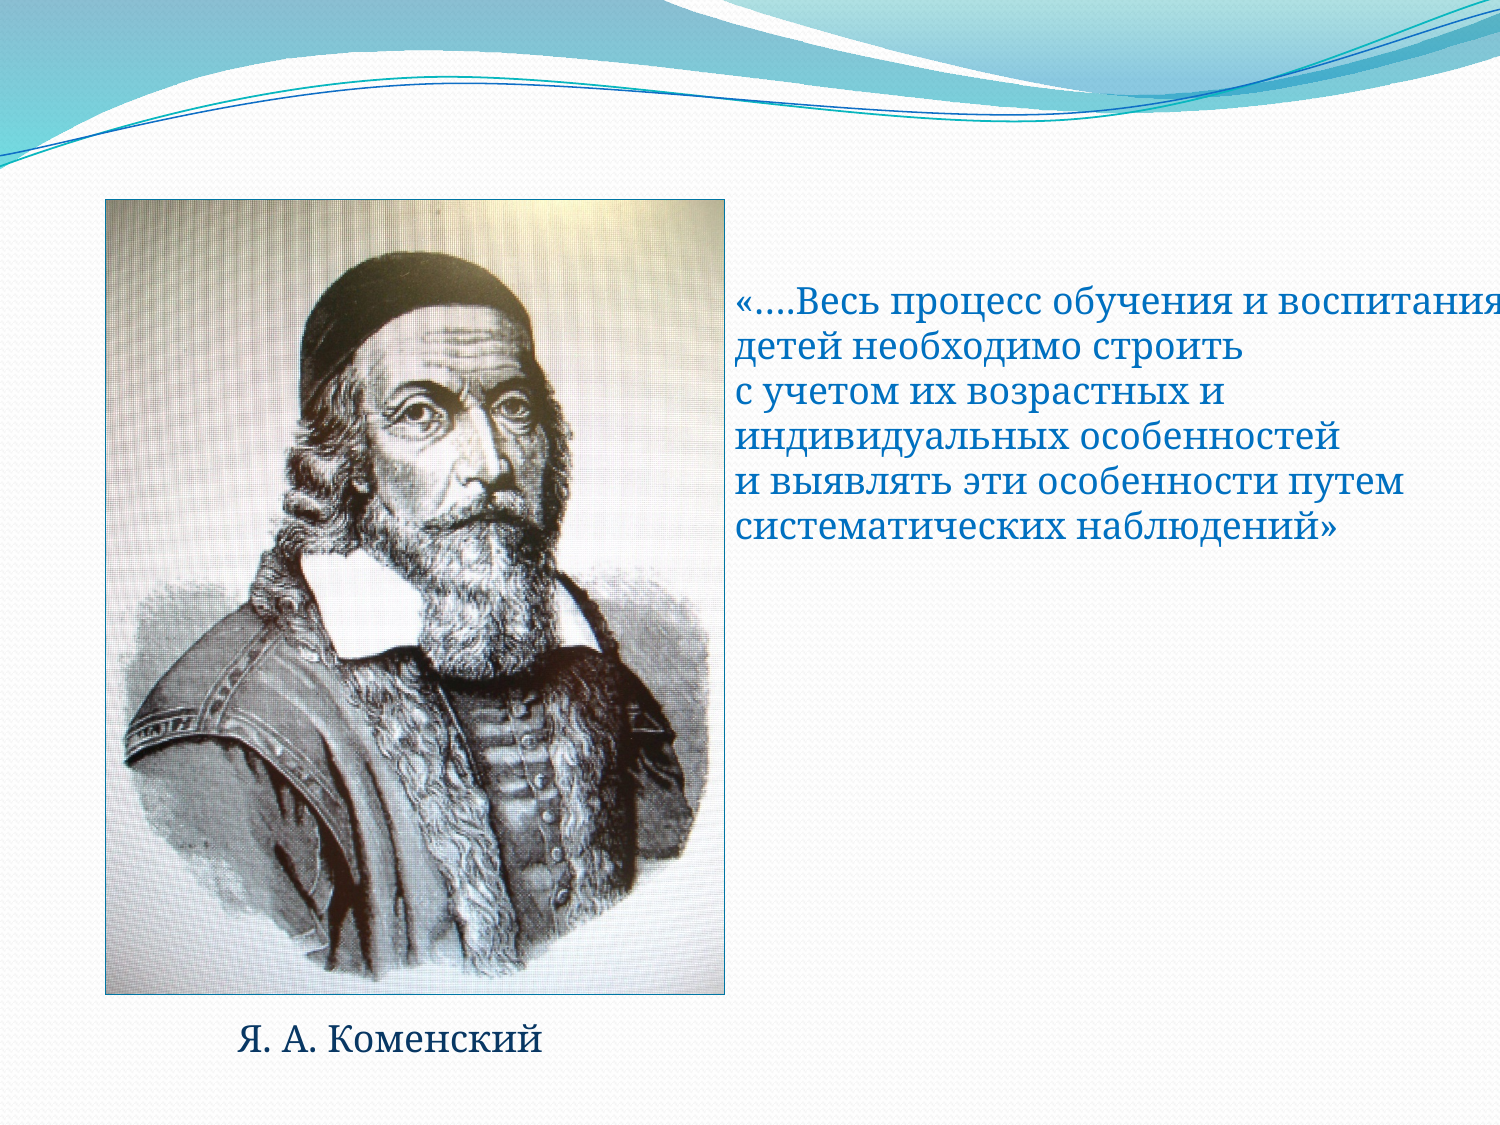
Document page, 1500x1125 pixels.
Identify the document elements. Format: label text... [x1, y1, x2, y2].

picture [107, 201, 723, 993]
text_box Я. А. Коменский [223, 1007, 558, 1068]
text_box «….Весь процесс обучения и воспитания детей необходимо строить с учетом их возрастных и индивидуальных особенностей и выявлять эти особенности путем систематических наблюдений» [733, 269, 1500, 555]
